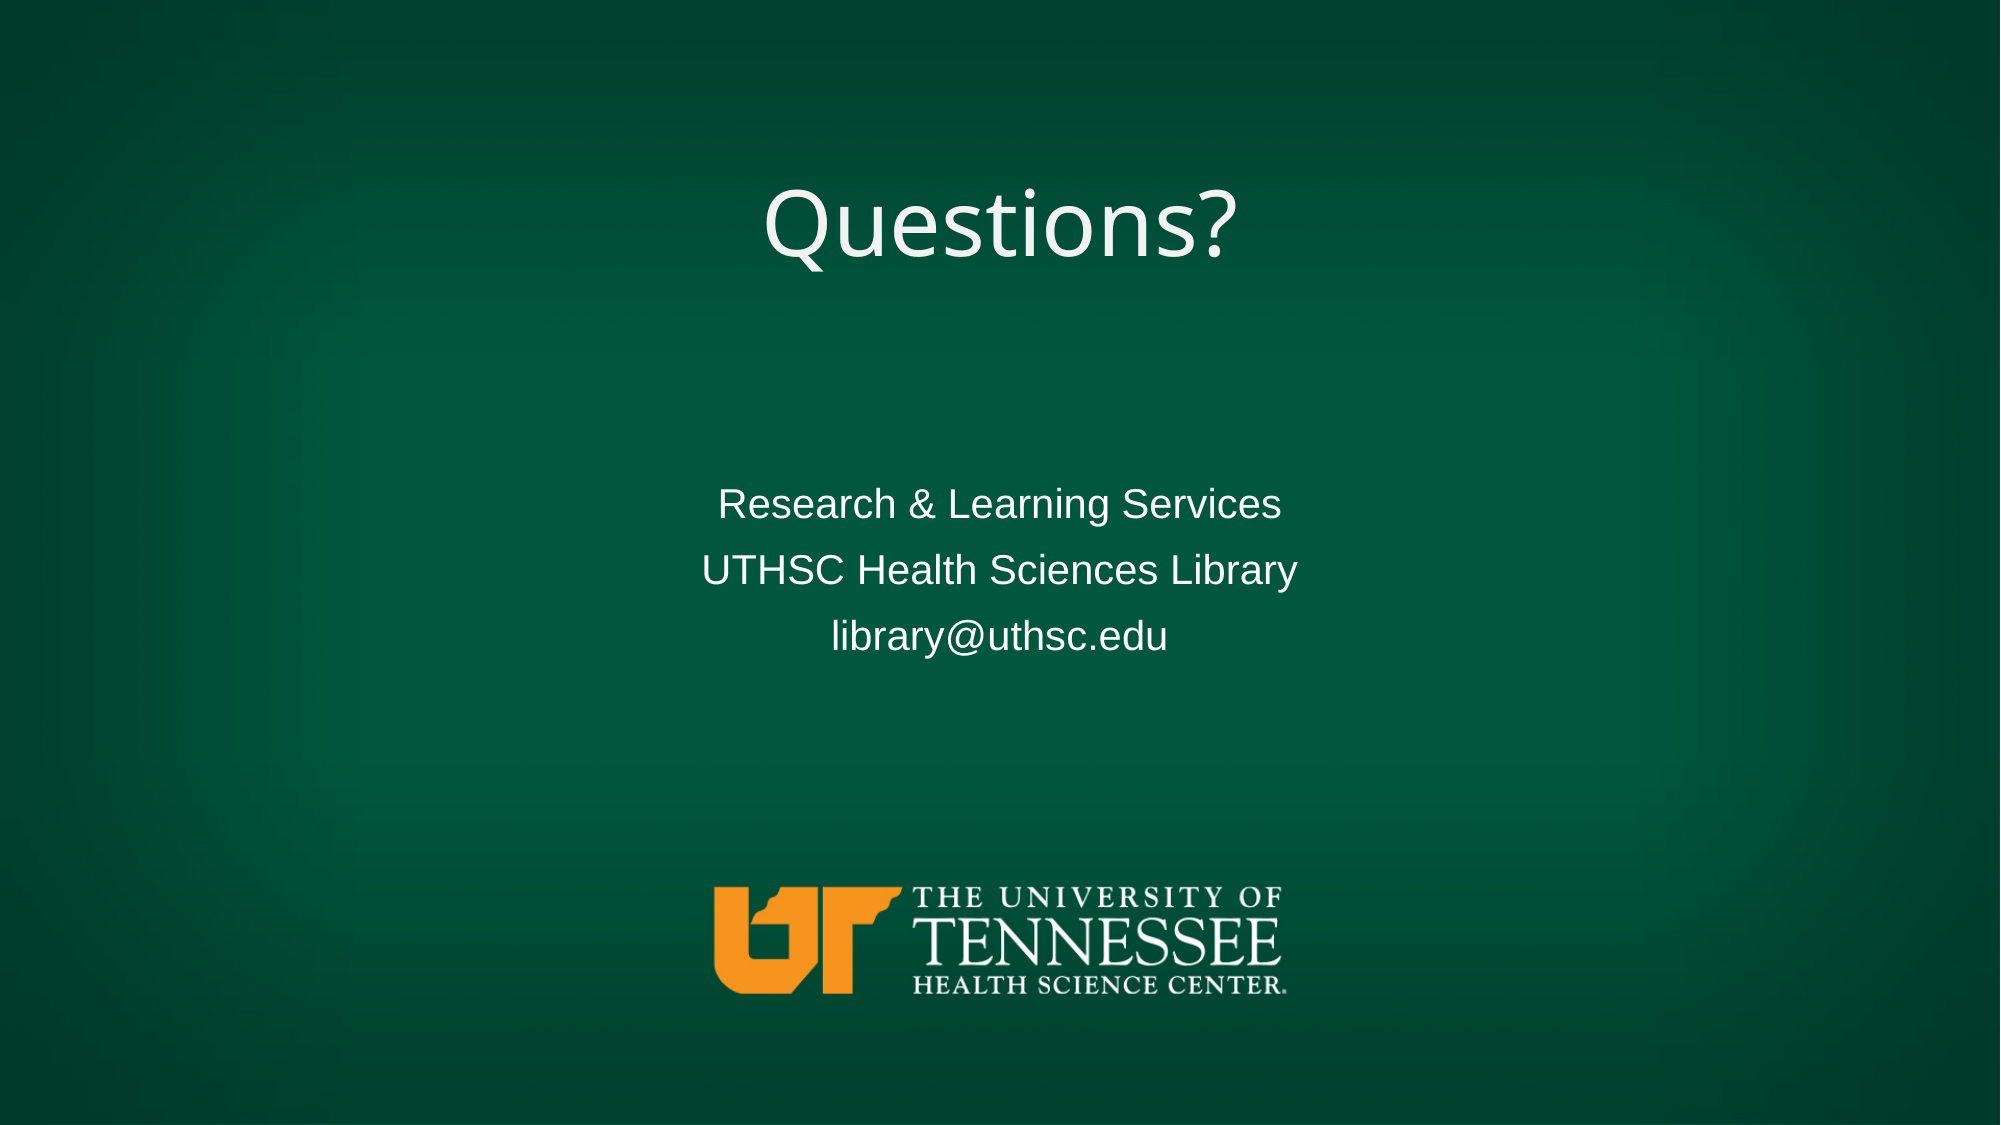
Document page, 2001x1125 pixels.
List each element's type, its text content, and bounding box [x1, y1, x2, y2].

title Questions? [137, 1, 1863, 452]
text_box Research & Learning Services UTHSC Health Sciences Library library@uthsc.edu [137, 475, 1863, 650]
picture [0, 0, 2000, 1125]
